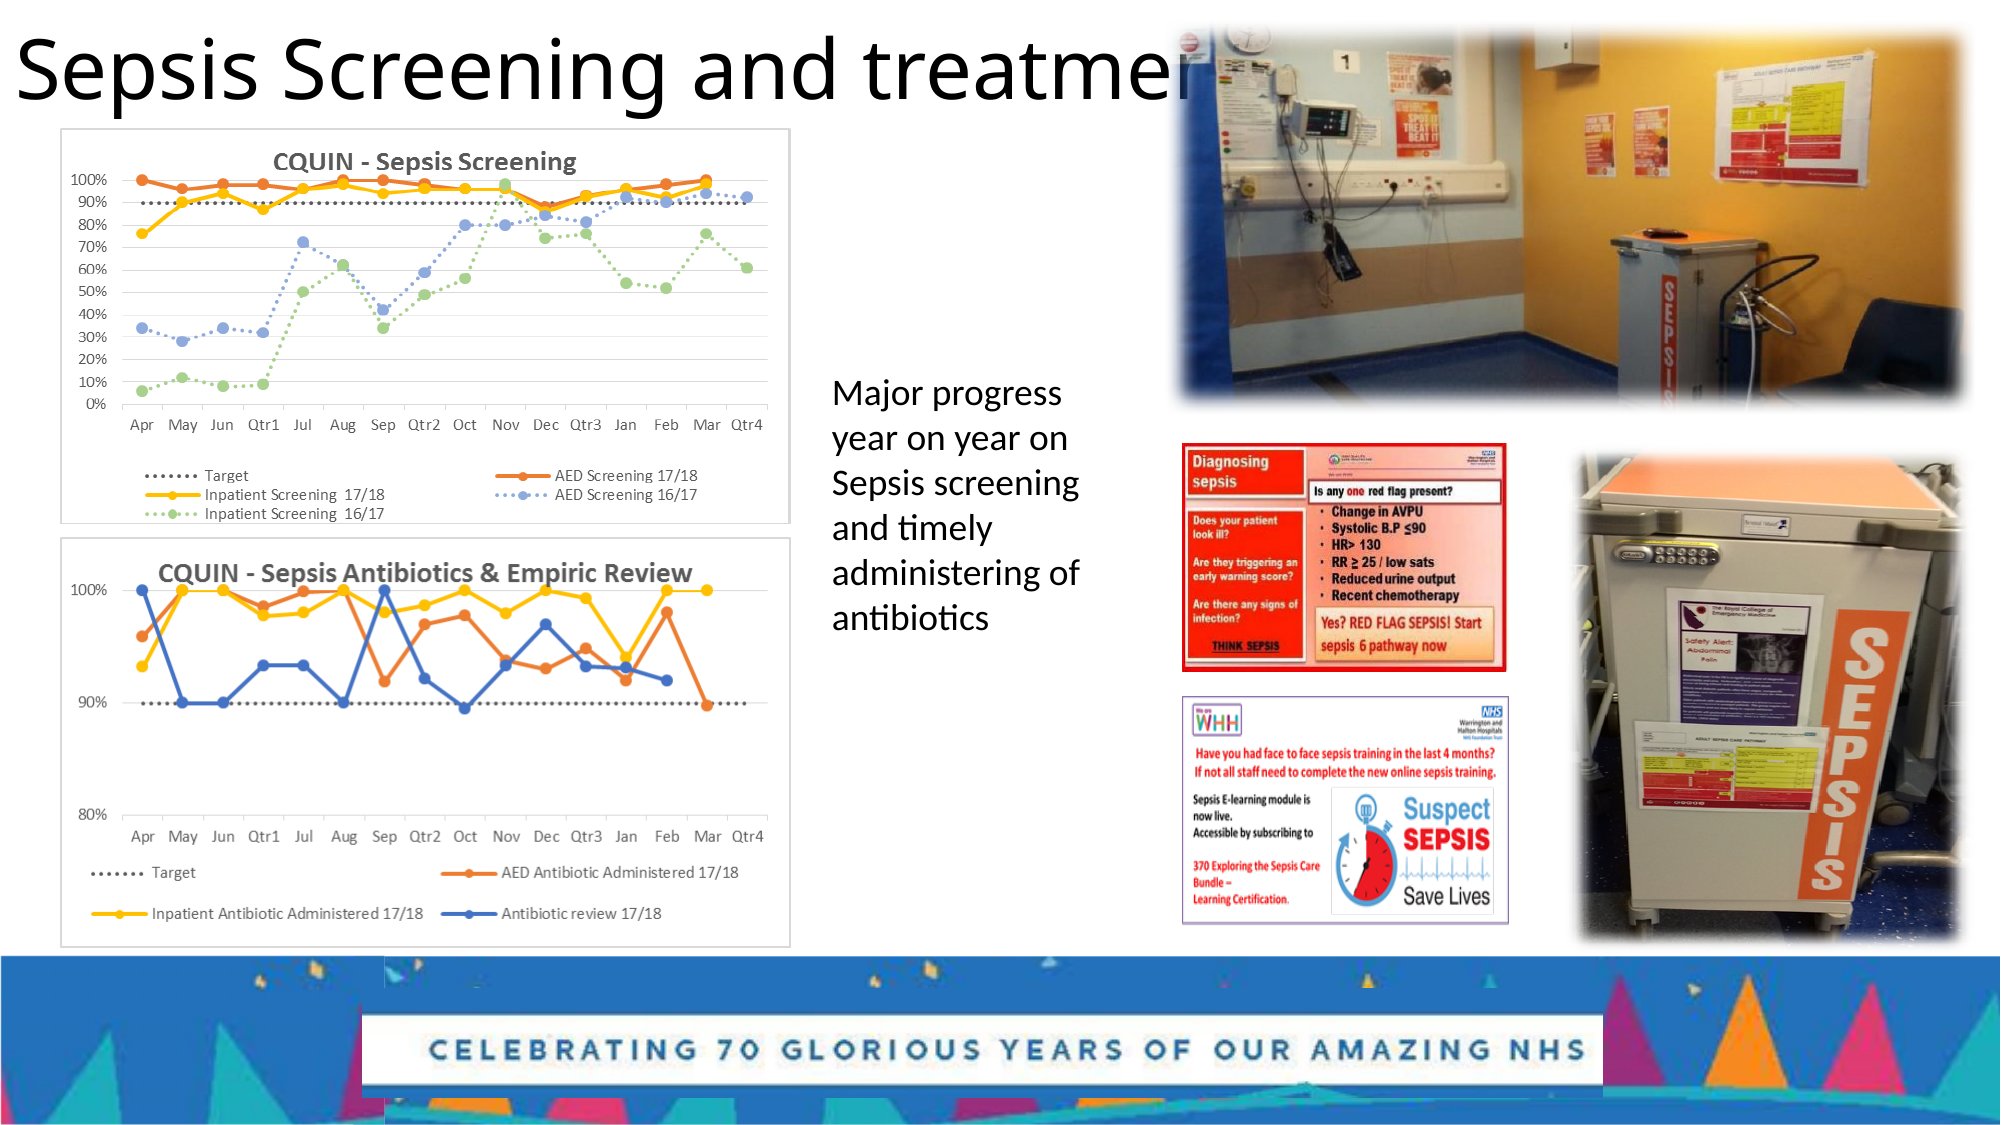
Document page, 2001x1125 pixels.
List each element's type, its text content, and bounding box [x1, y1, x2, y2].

picture [2, 957, 2000, 1124]
picture [1563, 443, 1975, 954]
picture [1182, 696, 1509, 928]
text_box Major progress year on year on Sepsis screening and timely administering of antibiotics [817, 360, 1127, 645]
picture [1182, 443, 1509, 672]
picture [59, 128, 791, 524]
title Sepsis Screening and treatment [0, 0, 1725, 182]
picture [1165, 20, 1975, 415]
picture [59, 537, 791, 948]
